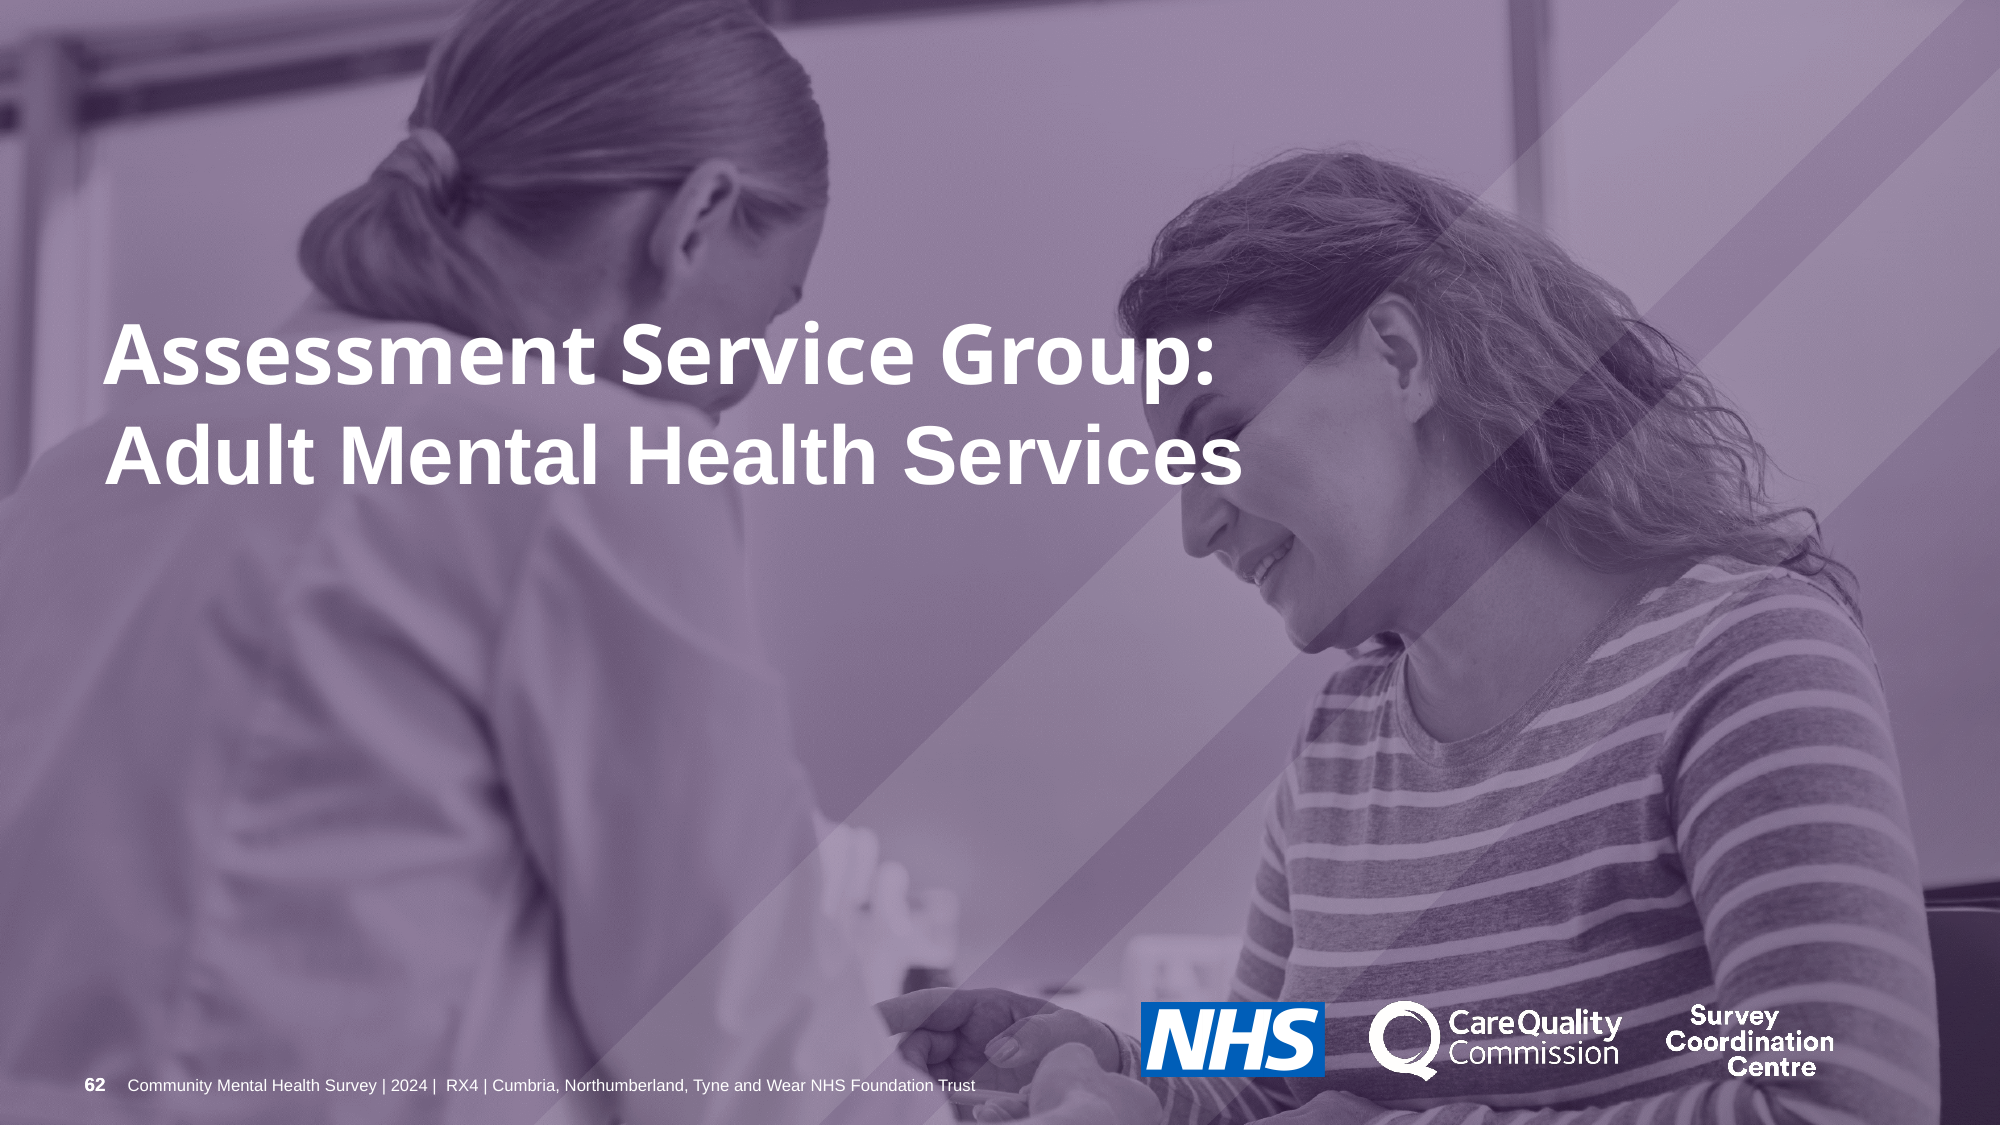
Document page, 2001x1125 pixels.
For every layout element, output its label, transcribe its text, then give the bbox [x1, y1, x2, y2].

picture [1663, 1001, 1836, 1079]
title Assessment Service Group: Adult Mental Health Services [103, 301, 1603, 504]
picture [1141, 1002, 1325, 1077]
picture [1357, 989, 1629, 1091]
text_box 62 [84, 1065, 122, 1125]
